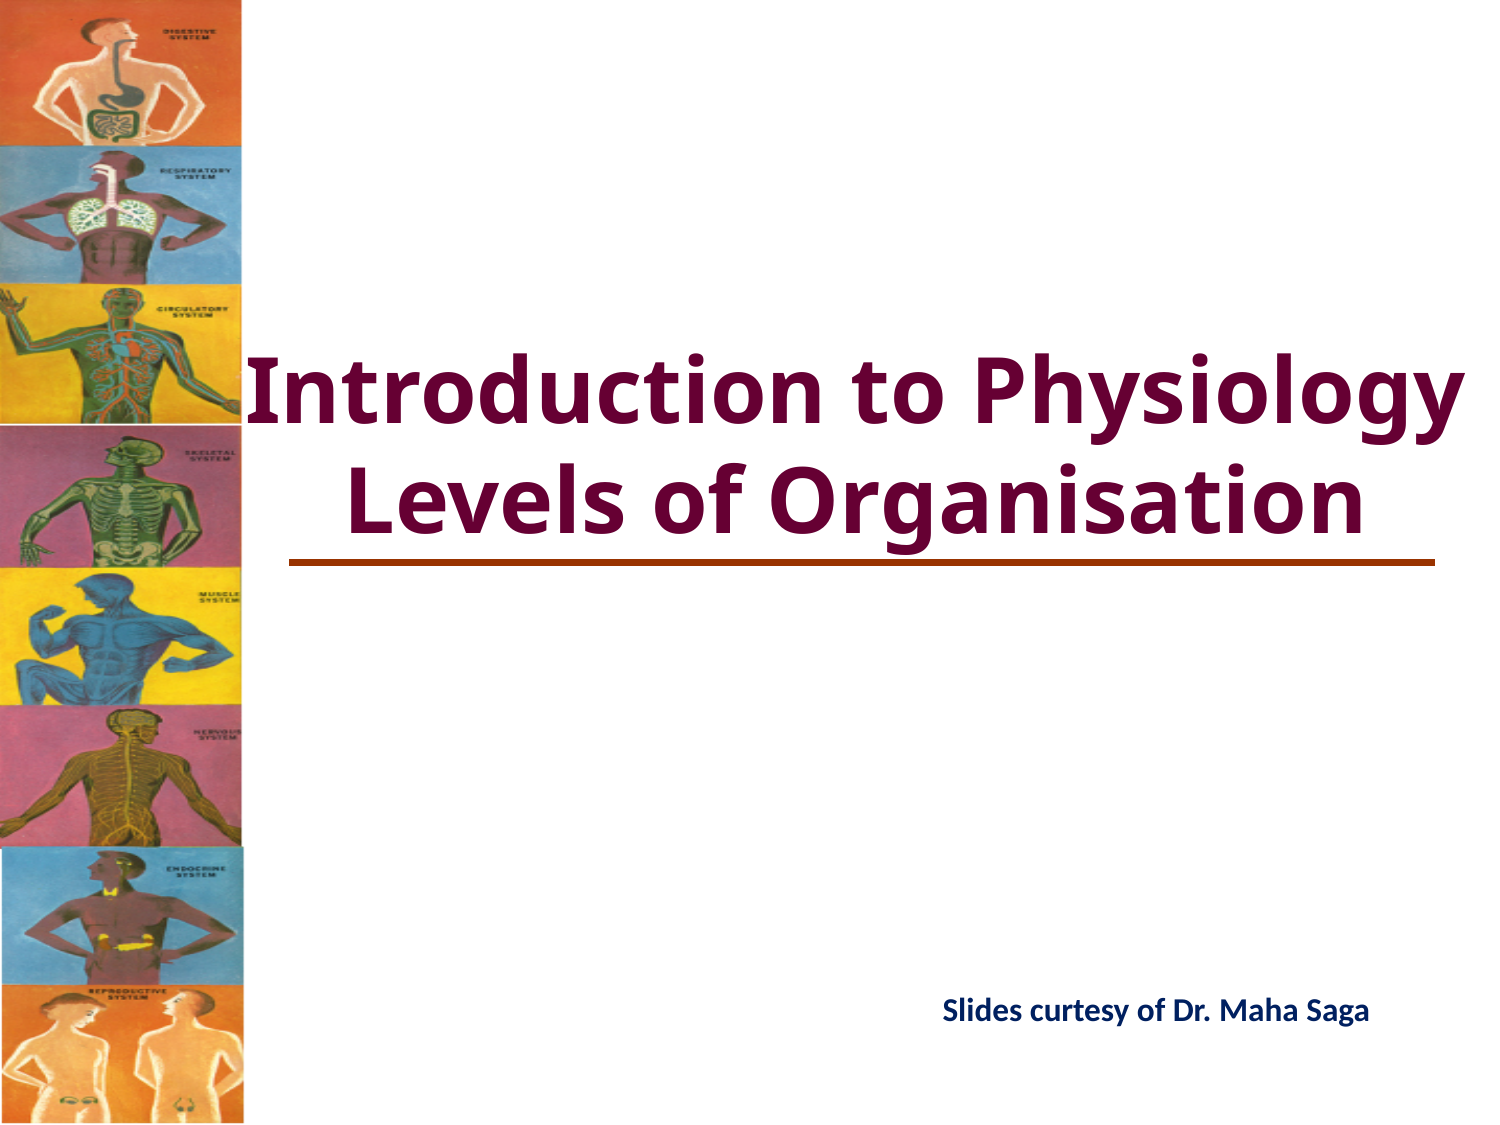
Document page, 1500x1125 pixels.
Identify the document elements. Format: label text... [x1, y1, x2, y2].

picture [0, 0, 1500, 1125]
title Introduction to Physiology Levels of Organisation [218, 321, 1494, 563]
text_box Slides curtesy of Dr. Maha Saga [631, 981, 1500, 1125]
